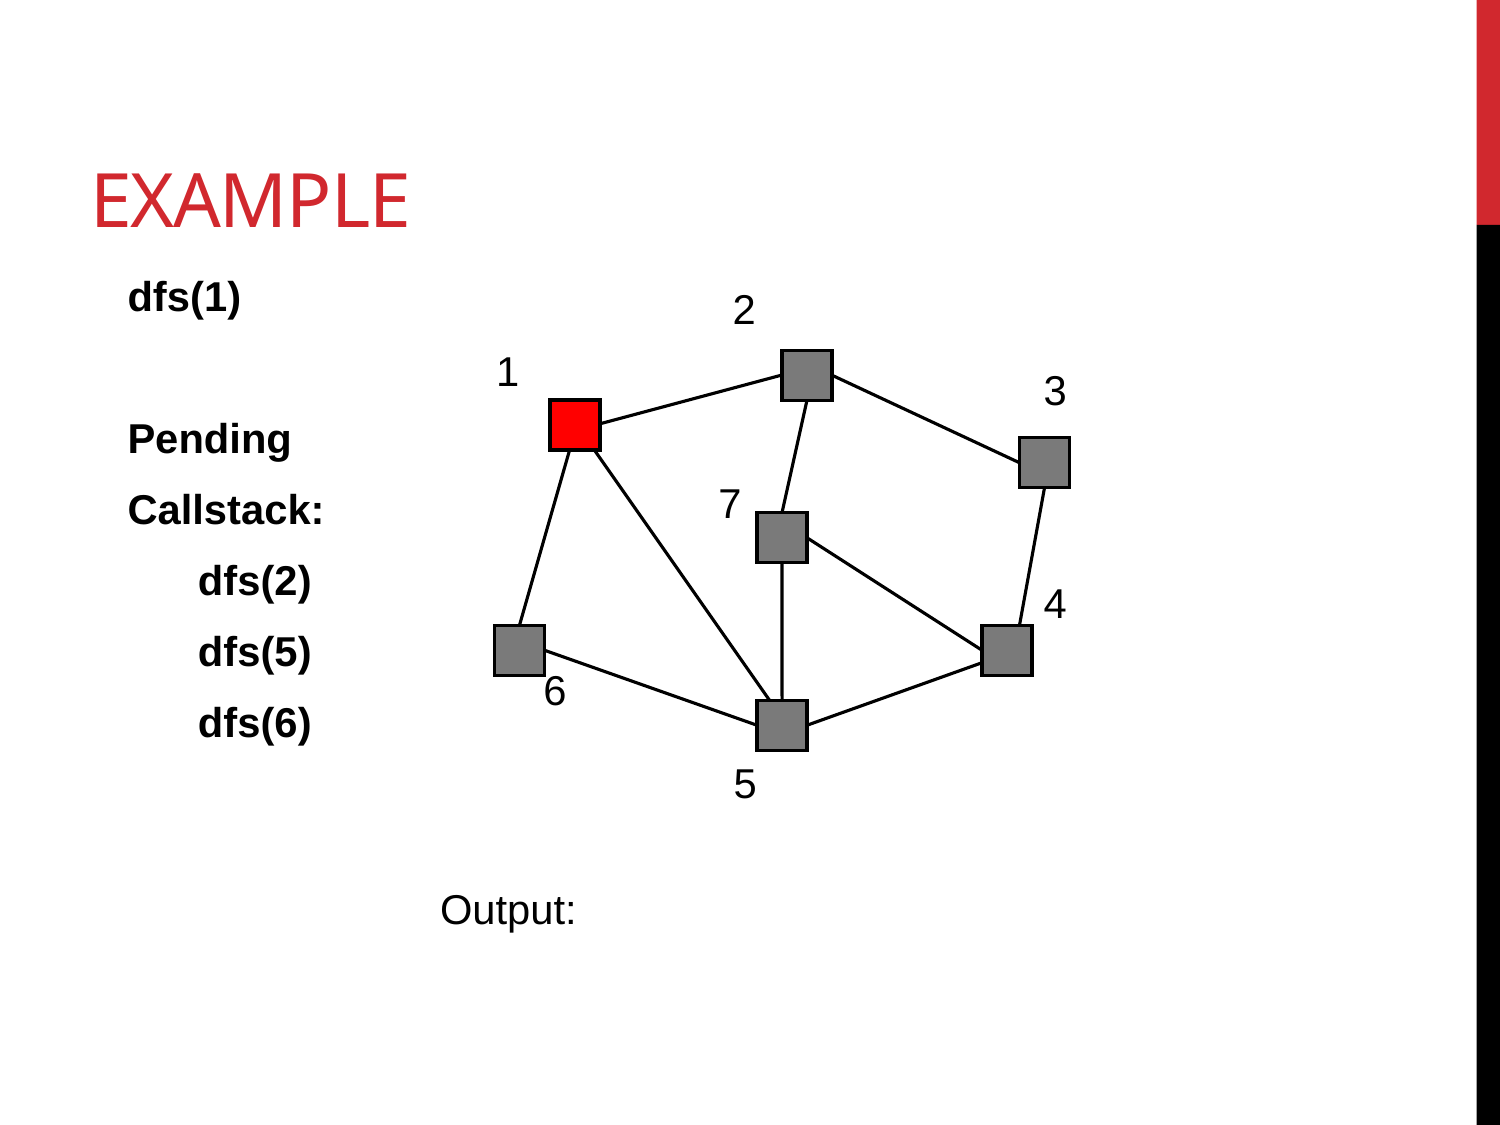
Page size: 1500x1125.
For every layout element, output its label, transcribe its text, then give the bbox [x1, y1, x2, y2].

title Example [75, 25, 1025, 250]
list dfs(1) Pending Callstack: dfs(2) dfs(5) dfs(6) [112, 262, 398, 1000]
text_box 7 [703, 469, 757, 534]
text_box [494, 625, 545, 676]
text_box [782, 350, 832, 401]
text_box [982, 625, 1032, 676]
text_box [757, 700, 807, 751]
text_box 6 [528, 656, 582, 722]
text_box 2 [717, 275, 771, 341]
text_box Output: [424, 874, 1113, 963]
text_box [549, 399, 600, 450]
text_box [1019, 437, 1070, 488]
text_box 5 [718, 749, 772, 815]
text_box [757, 512, 807, 563]
text_box 4 [1028, 569, 1082, 635]
text_box 3 [1028, 356, 1082, 422]
text_box 1 [481, 337, 534, 403]
